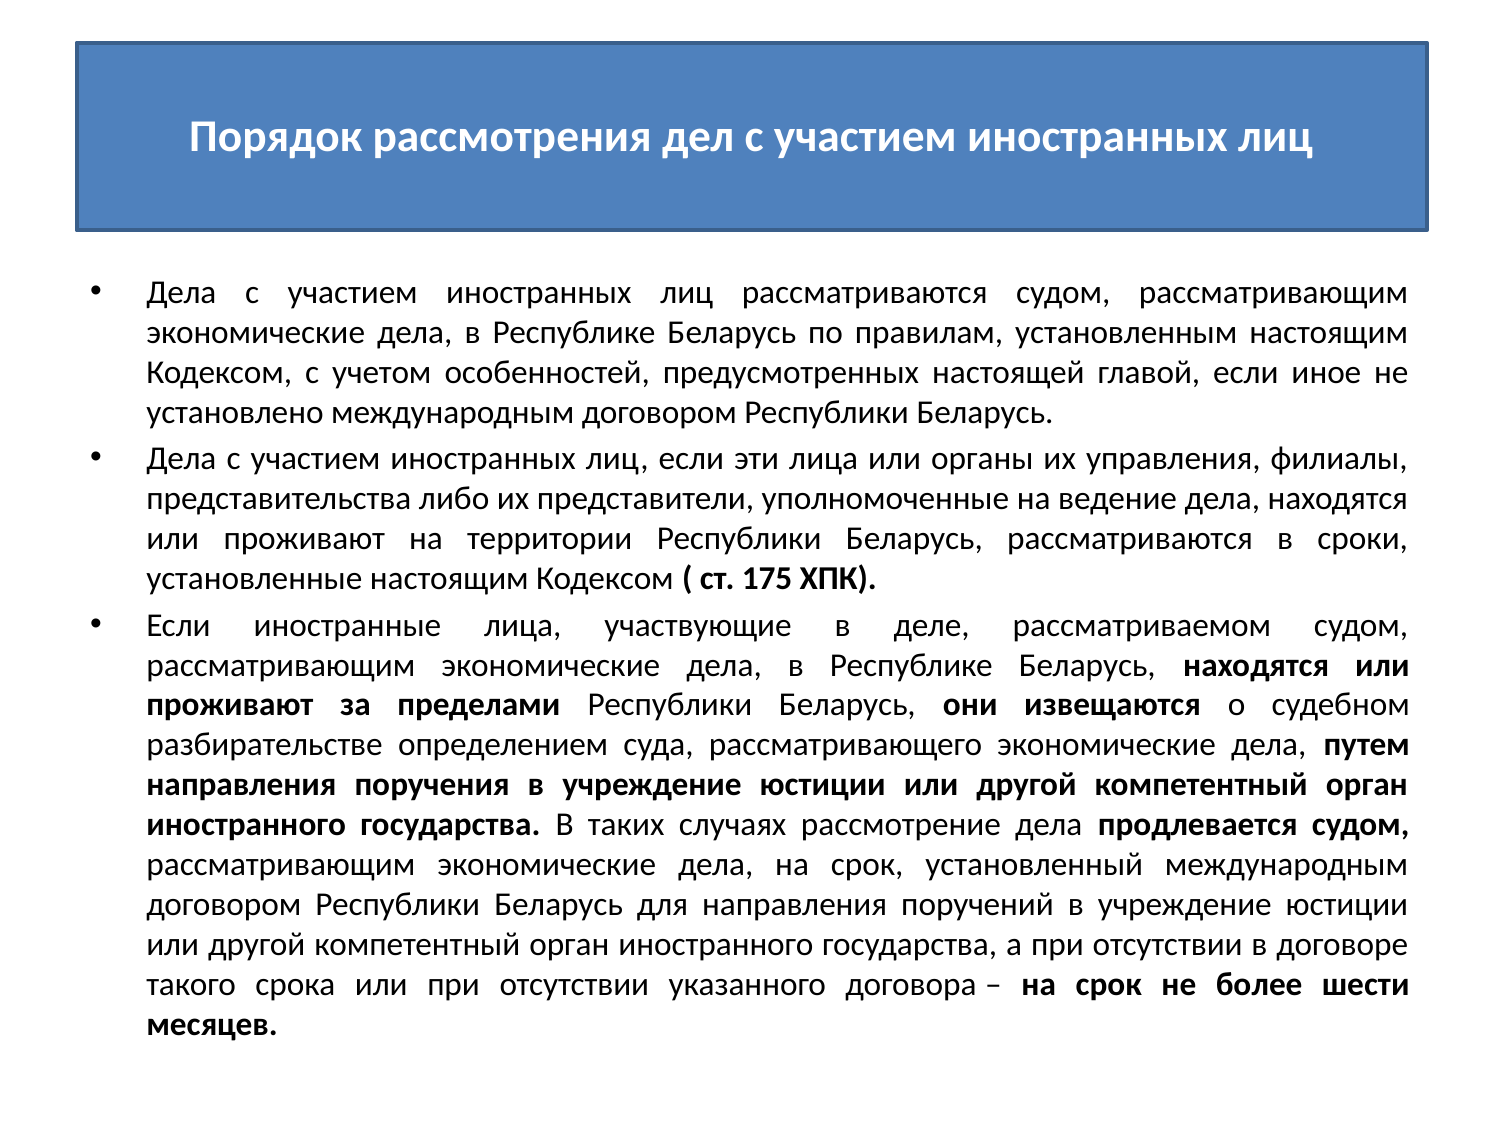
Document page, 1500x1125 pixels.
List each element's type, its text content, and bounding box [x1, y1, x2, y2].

list Дела с участием иностранных лиц рассматриваются судом, рассматривающим экономические дела, в Республике Беларусь по правилам, установленным настоящим Кодексом, с учетом особенностей, предусмотренных настоящей главой, если иное не установлено международным договором Республики Беларусь. Дела с участием иностранных лиц, если эти лица или органы их управления, филиалы, представительства либо их представители, уполномоченные на ведение дела, находятся или проживают на территории Республики Беларусь, рассматриваются в сроки, установленные настоящим Кодексом ( ст. 175 ХПК). Если иностранные лица, участвующие в деле, рассматриваемом судом, рассматривающим экономические дела, в Республике Беларусь, находятся или проживают за пределами Республики Беларусь, они извещаются о судебном разбирательстве определением суда, рассматривающего экономические дела, путем направления поручения в учреждение юстиции или другой компетентный орган иностранного государства. В таких случаях рассмотрение дела продлевается судом, рассматривающим экономические дела, на срок, установленный международным договором Республики Беларусь для направления поручений в учреждение юстиции или другой компетентный орган иностранного государства, а при отсутствии в договоре такого срока или при отсутствии указанного договора – на срок не более шести месяцев. [75, 262, 1425, 1047]
title Порядок рассмотрения дел с участием иностранных лиц [75, 41, 1429, 232]
